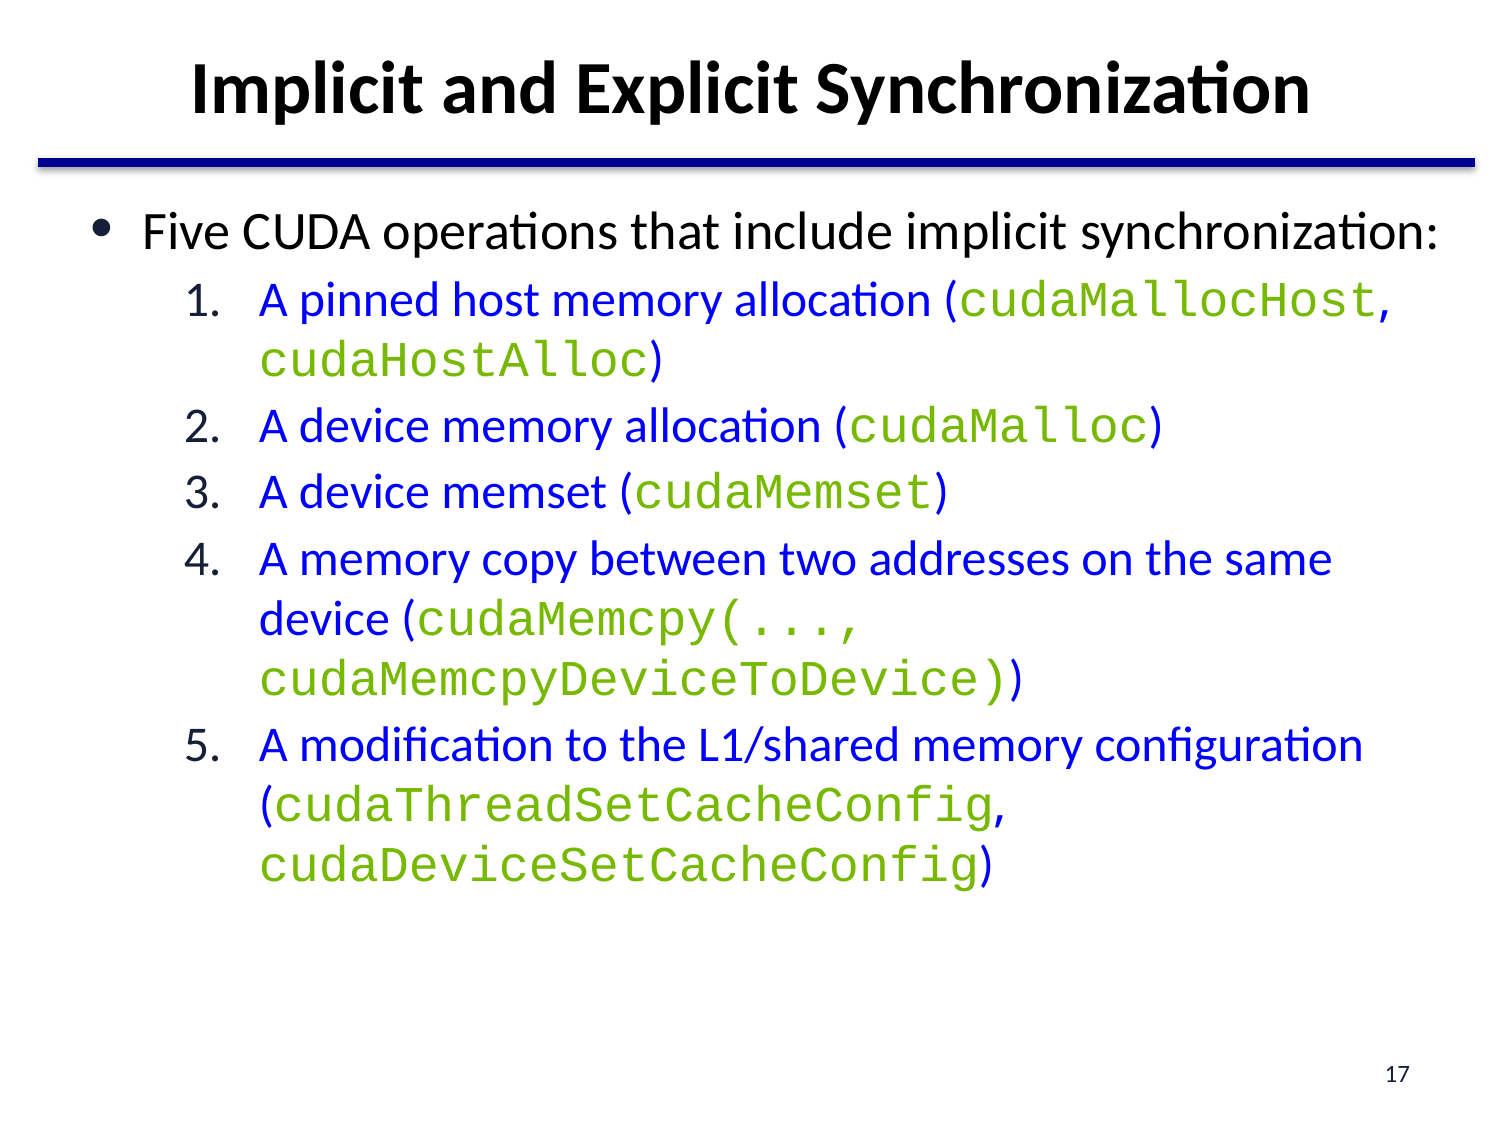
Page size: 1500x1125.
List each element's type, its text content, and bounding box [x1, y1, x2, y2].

list Five CUDA operations that include implicit synchronization: A pinned host memory allocation (cudaMallocHost, cudaHostAlloc) A device memory allocation (cudaMalloc) A device memset (cudaMemset) A memory copy between two addresses on the same device (cudaMemcpy(..., cudaMemcpyDeviceToDevice)) A modification to the L1/shared memory configuration (cudaThreadSetCacheConfig, cudaDeviceSetCacheConfig) [75, 187, 1475, 1043]
title Implicit and Explicit Synchronization [77, 24, 1428, 143]
slide_number 17 [1074, 1042, 1425, 1103]
